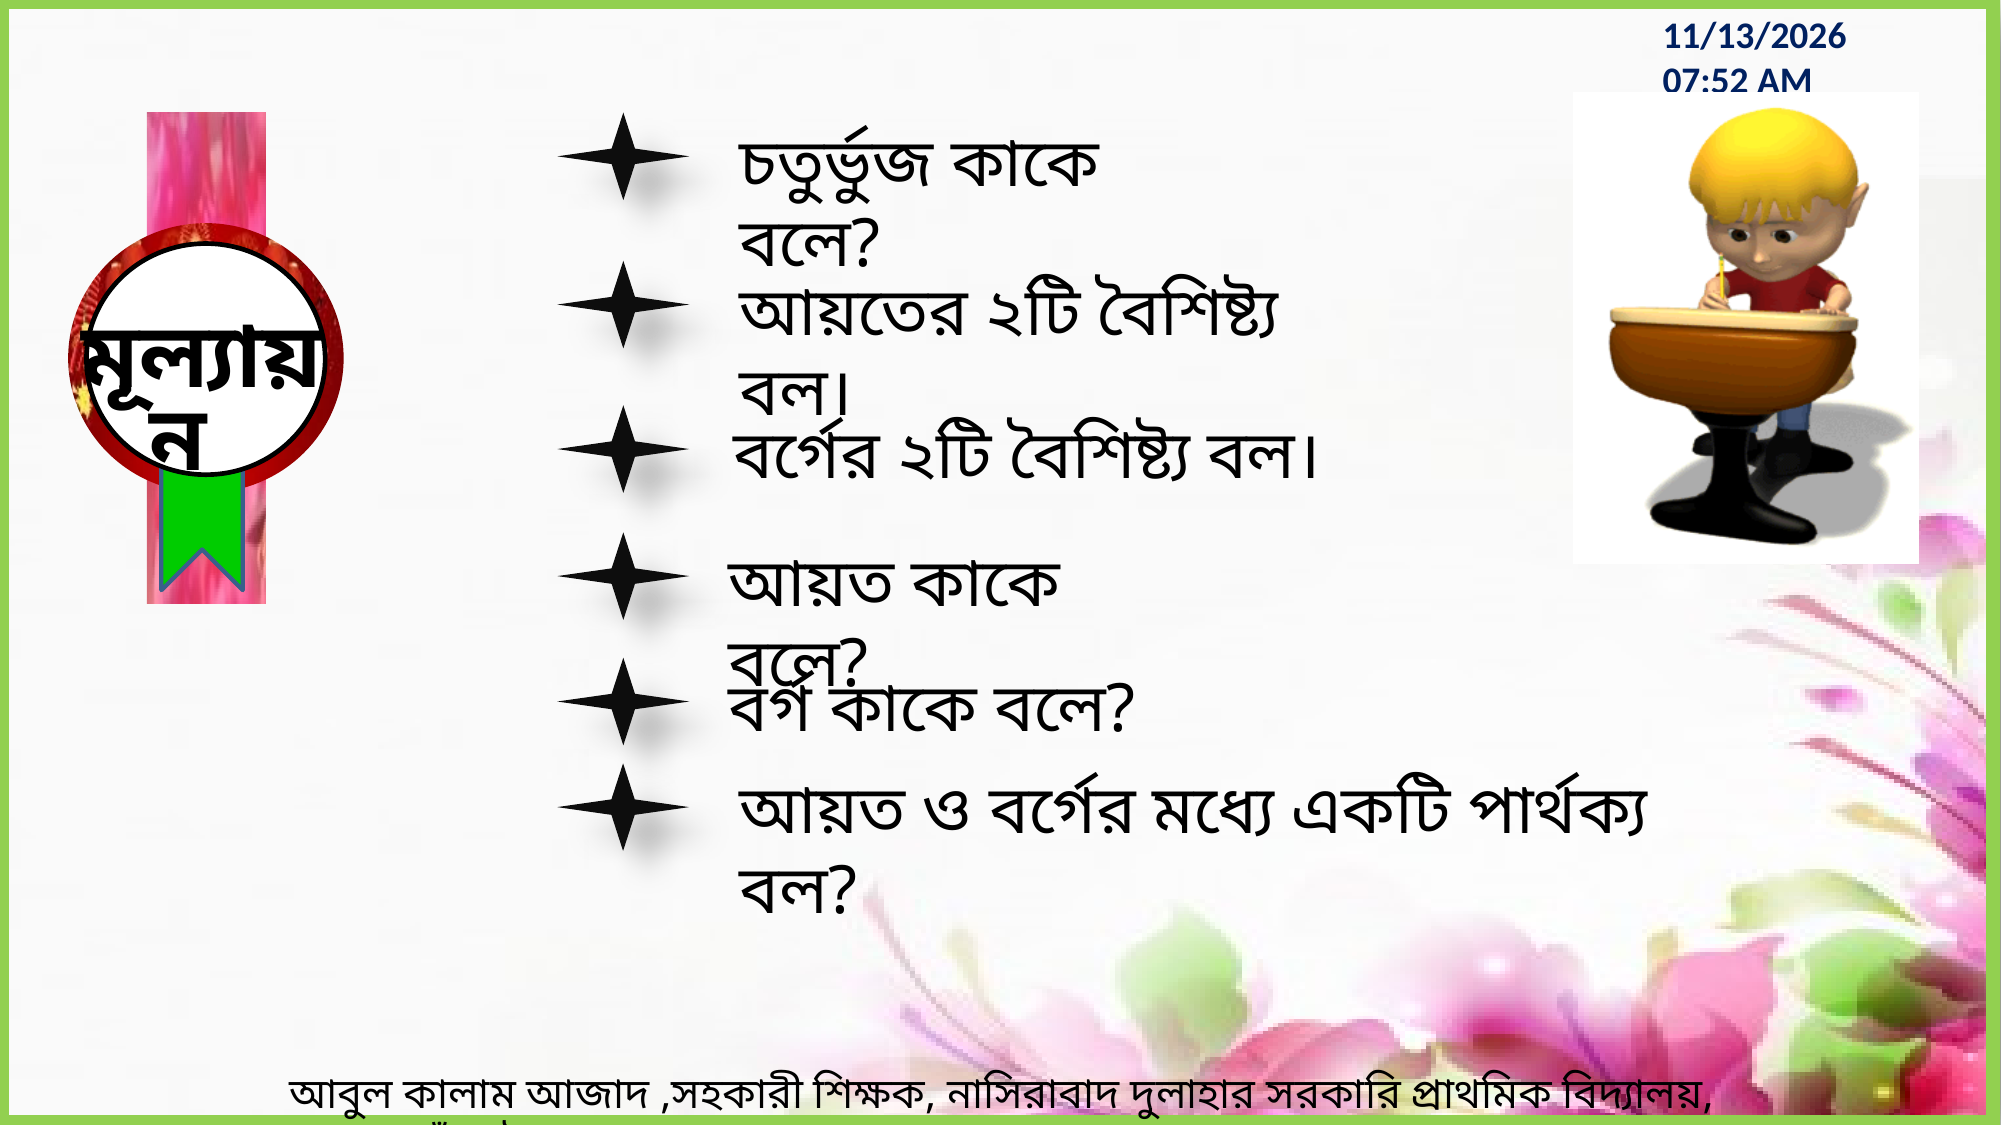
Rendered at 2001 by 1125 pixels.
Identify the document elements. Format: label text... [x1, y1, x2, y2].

text_box আয়ত ও বর্গের মধ্যে একটি পার্থক্য বল? [724, 759, 1675, 934]
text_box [56, 112, 349, 605]
picture [305, 1085, 319, 1102]
text_box চতুর্ভুজ কাকে বলে? [724, 112, 1164, 261]
text_box [555, 258, 692, 351]
text_box আয়তের ২টি বৈশিষ্ট্য বল। [724, 261, 1338, 436]
text_box [555, 110, 692, 203]
picture [9, 9, 1986, 1115]
text_box আয়ত কাকে বলে? [713, 532, 1197, 657]
text_box বর্গের ২টি বৈশিষ্ট্য বল। [719, 396, 1425, 502]
text_box [555, 530, 692, 623]
picture [1236, 1090, 1248, 1103]
text_box [555, 403, 692, 496]
text_box বর্গ কাকে বলে? [713, 657, 1197, 753]
picture [343, 1090, 355, 1103]
text_box [555, 655, 692, 748]
text_box [554, 761, 692, 854]
